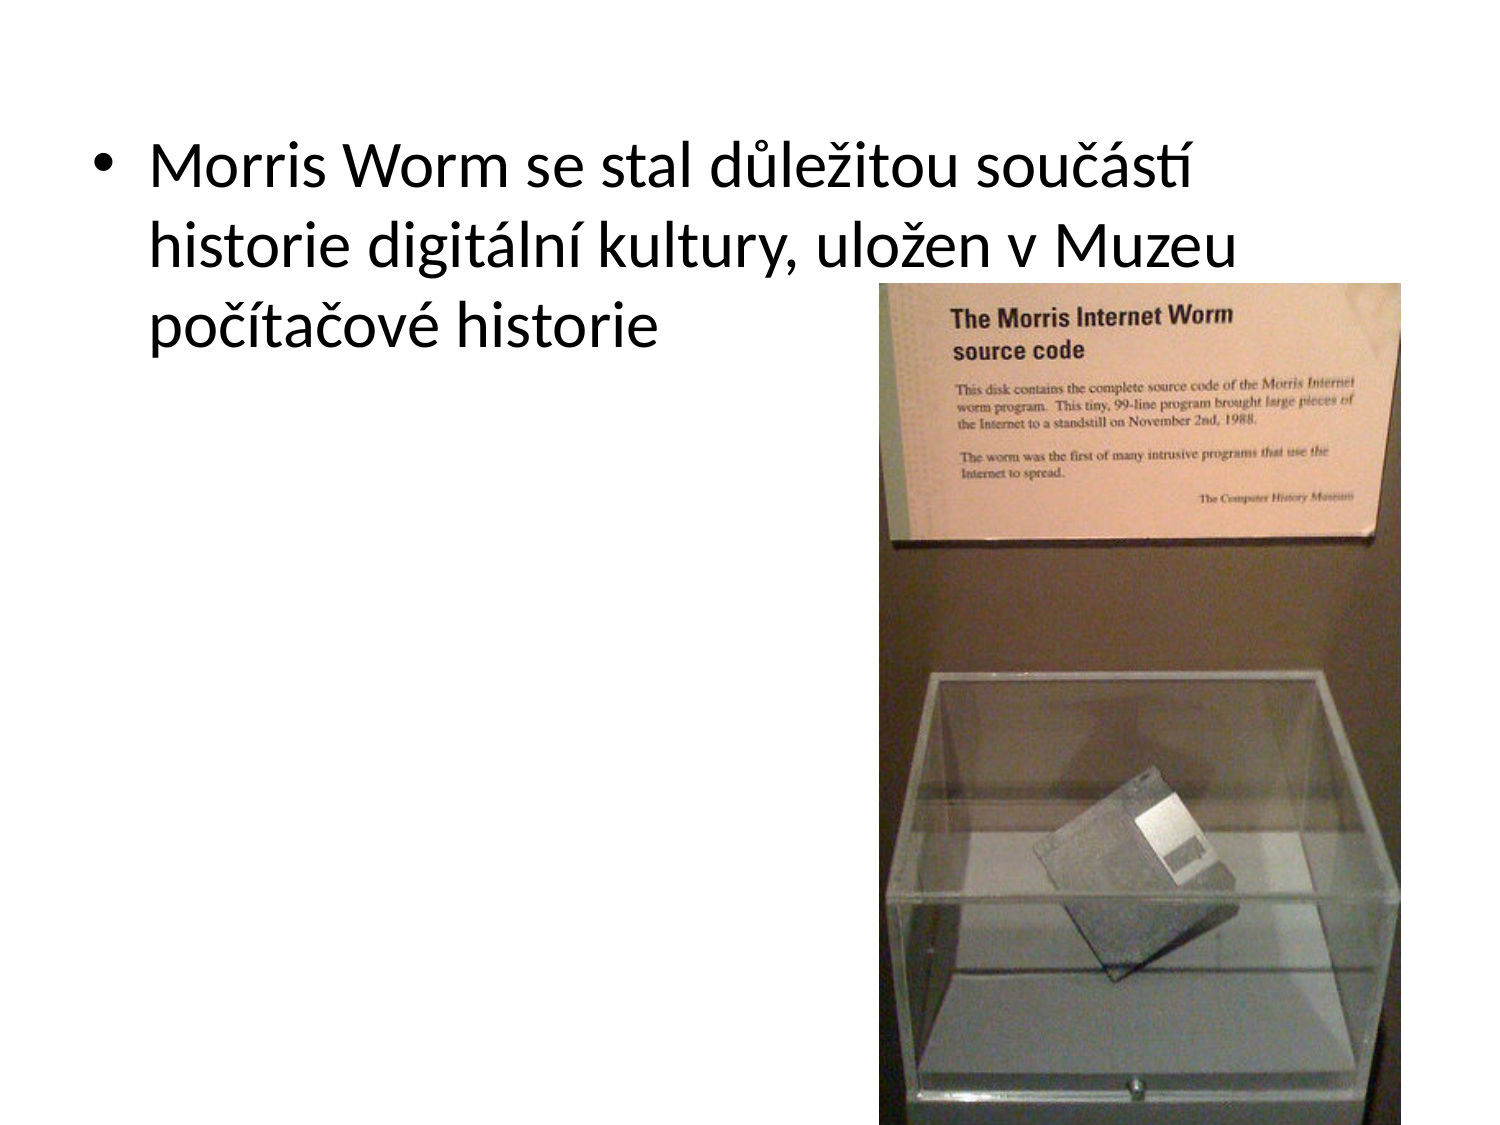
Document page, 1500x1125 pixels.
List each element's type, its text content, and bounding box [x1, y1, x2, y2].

list Morris Worm se stal důležitou součástí historie digitální kultury, uložen v Muzeu počítačové historie [76, 113, 1427, 856]
picture [879, 283, 1401, 1125]
